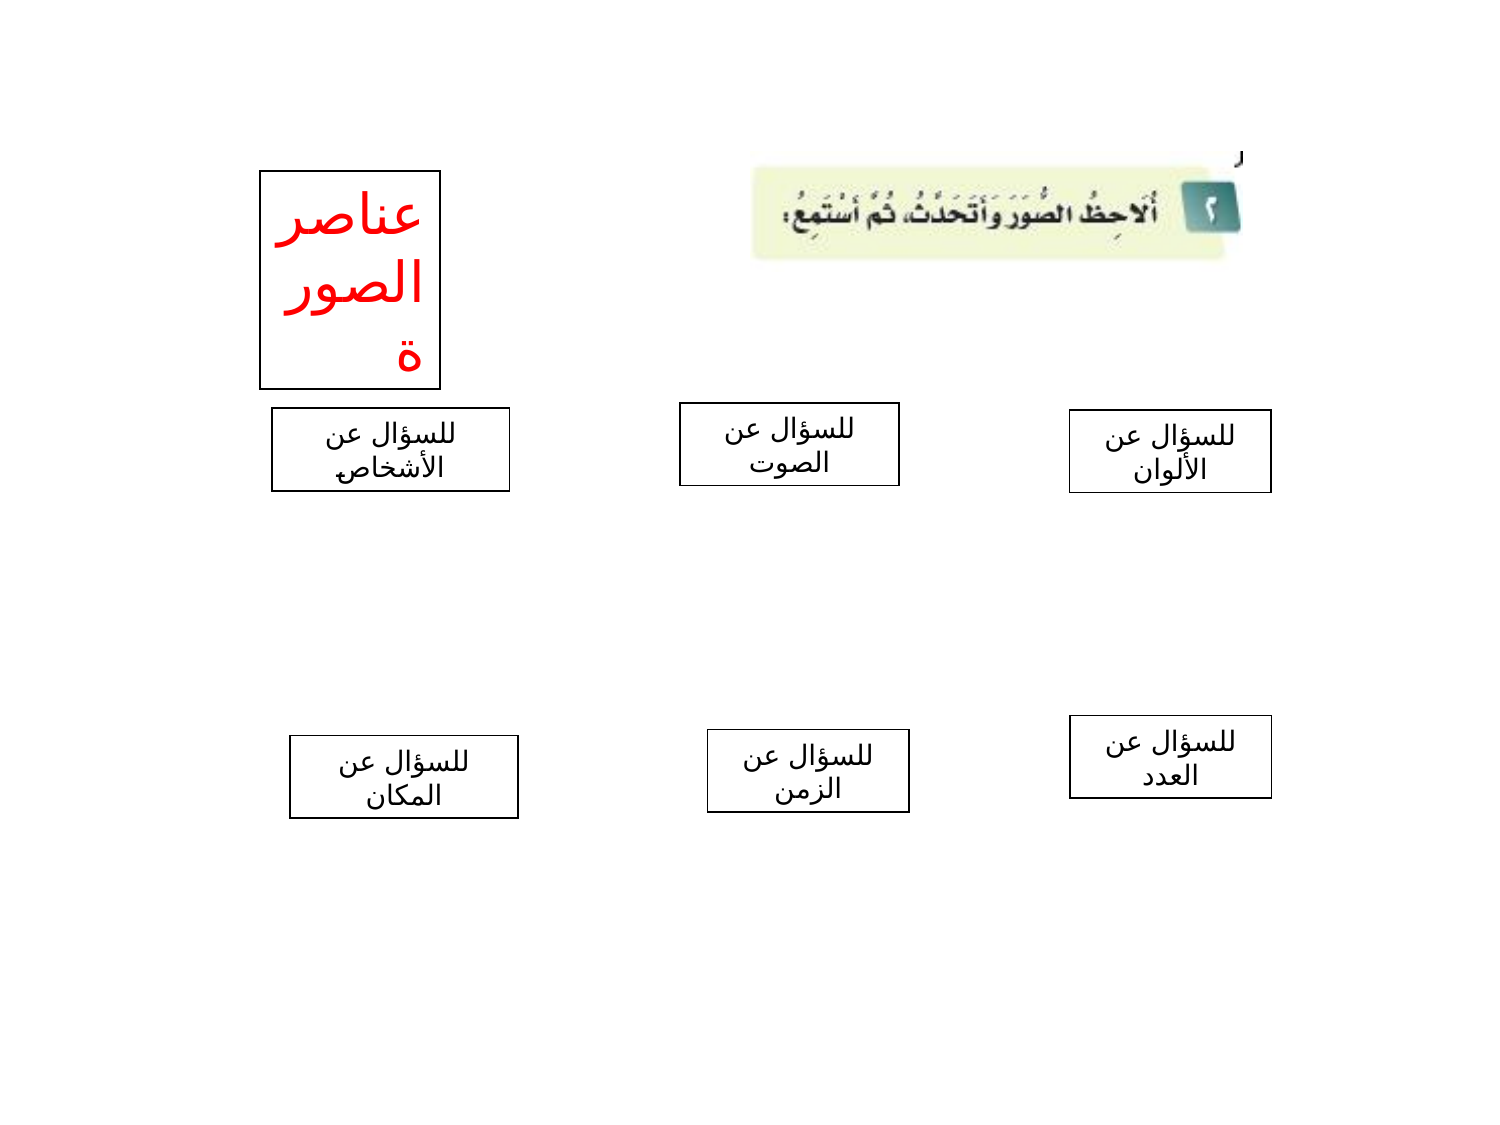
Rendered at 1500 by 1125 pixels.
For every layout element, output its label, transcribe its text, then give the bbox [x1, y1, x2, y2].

text_box للسؤال عن الزمن [707, 729, 909, 813]
text_box عناصر الصورة [259, 171, 441, 390]
text_box للسؤال عن المكان [289, 735, 518, 819]
text_box للسؤال عن الصوت [679, 403, 900, 486]
picture [749, 151, 1244, 272]
text_box للسؤال عن الأشخاص [271, 408, 510, 491]
text_box للسؤال عن الألوان [1069, 410, 1271, 493]
text_box للسؤال عن العدد [1069, 715, 1272, 799]
